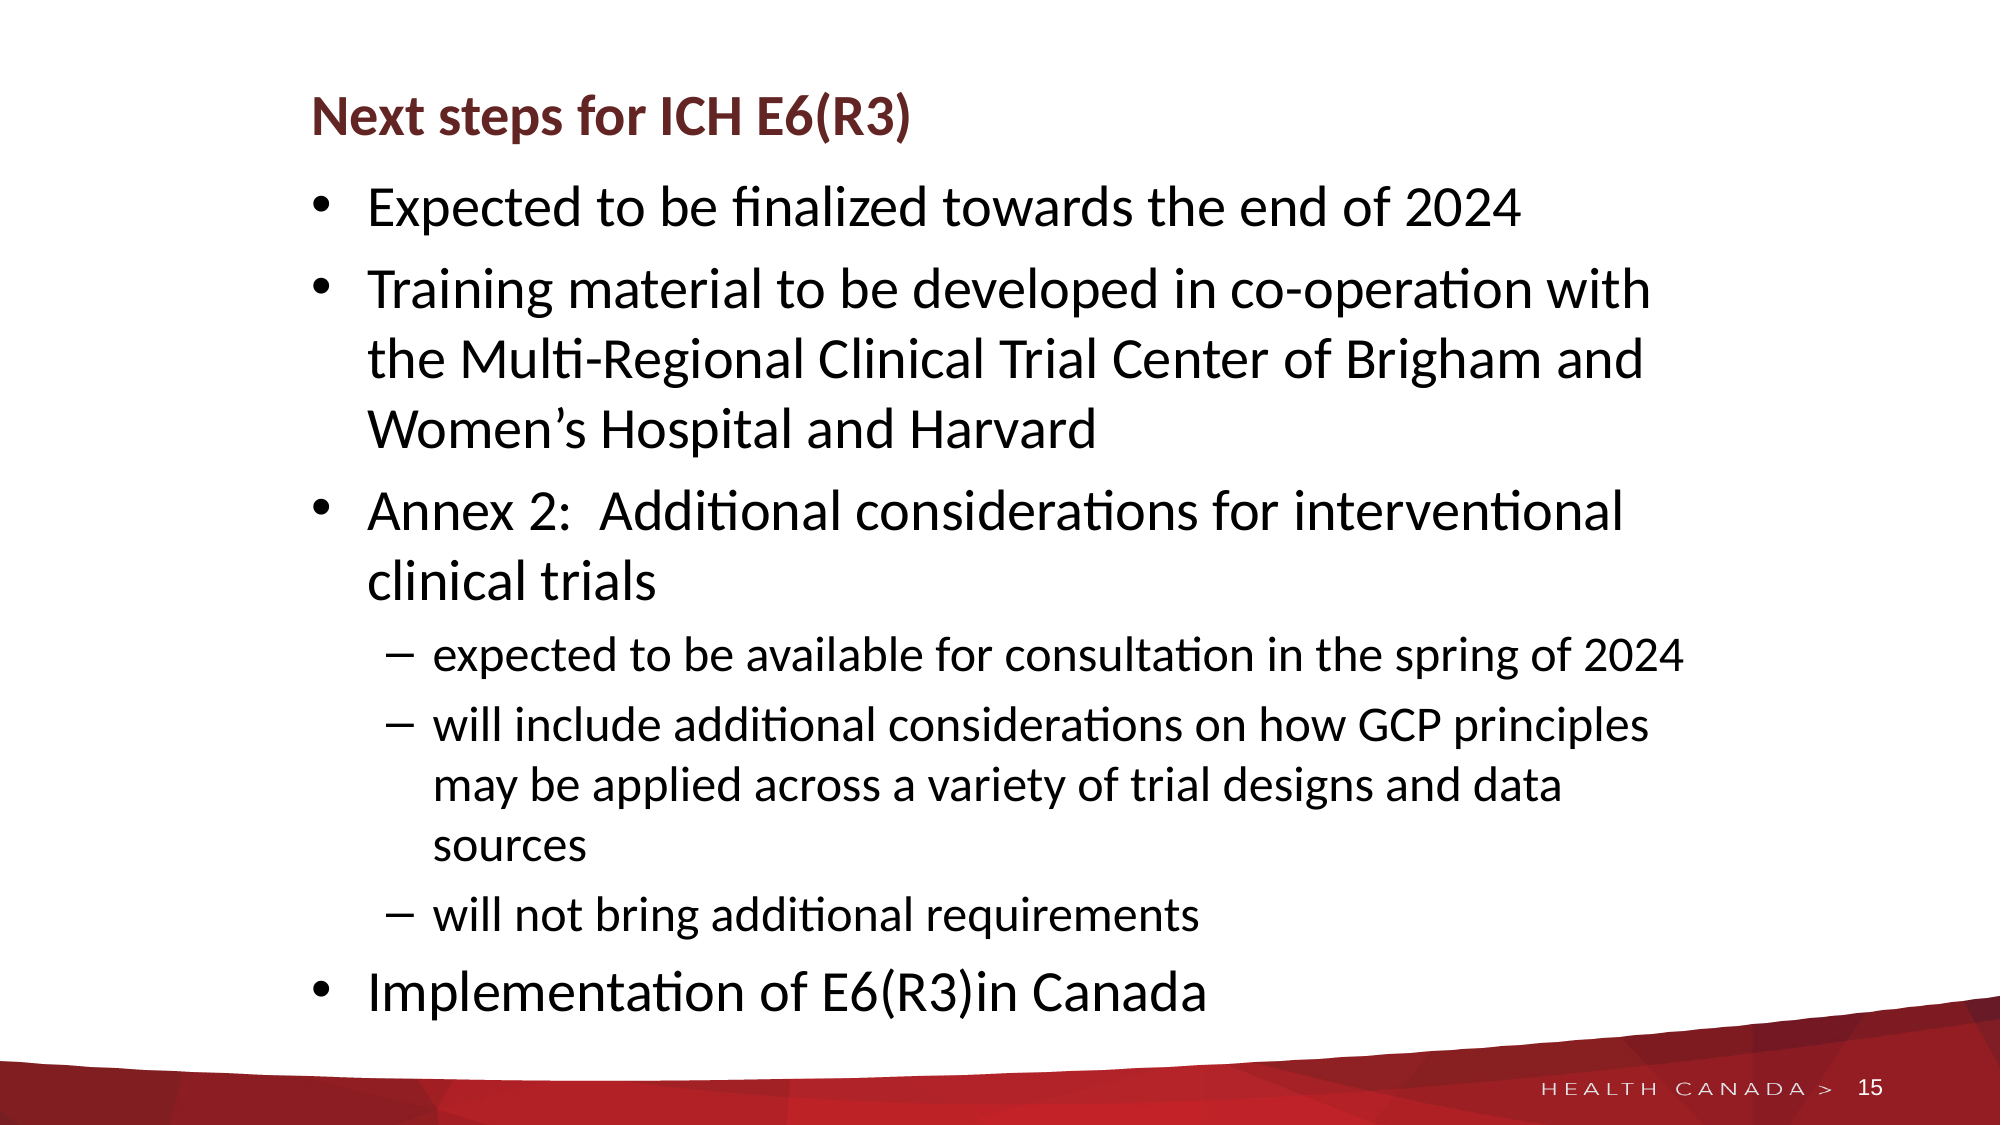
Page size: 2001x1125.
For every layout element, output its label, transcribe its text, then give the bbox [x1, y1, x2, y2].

title Next steps for ICH E6(R3) [296, 28, 1705, 155]
slide_number 15 [1842, 1055, 1967, 1116]
list Expected to be finalized towards the end of 2024 Training material to be developed in co-operation with the Multi-Regional Clinical Trial Center of Brigham and Women’s Hospital and Harvard Annex 2: Additional considerations for interventional clinical trials expected to be available for consultation in the spring of 2024 will include additional considerations on how GCP principles may be applied across a variety of trial designs and data sources will not bring additional requirements Implementation of E6(R3)in Canada [296, 160, 1704, 965]
picture [0, 0, 2000, 1125]
